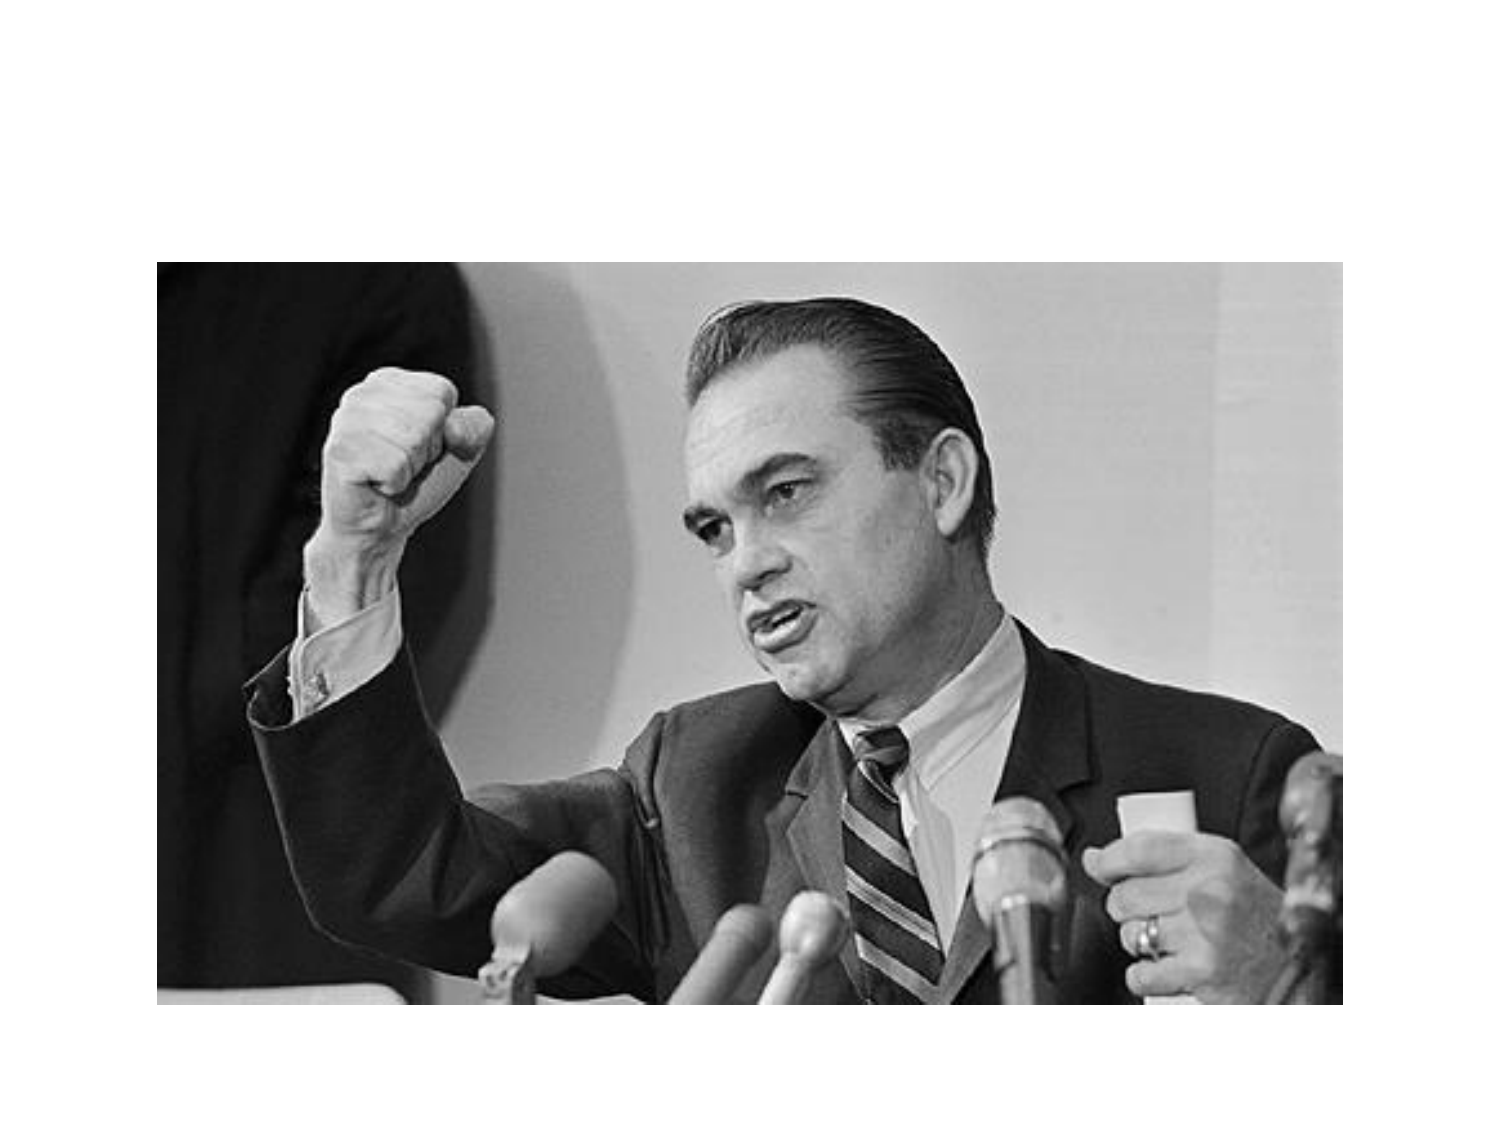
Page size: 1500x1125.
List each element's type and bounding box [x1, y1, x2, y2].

list [74, 262, 1426, 1006]
